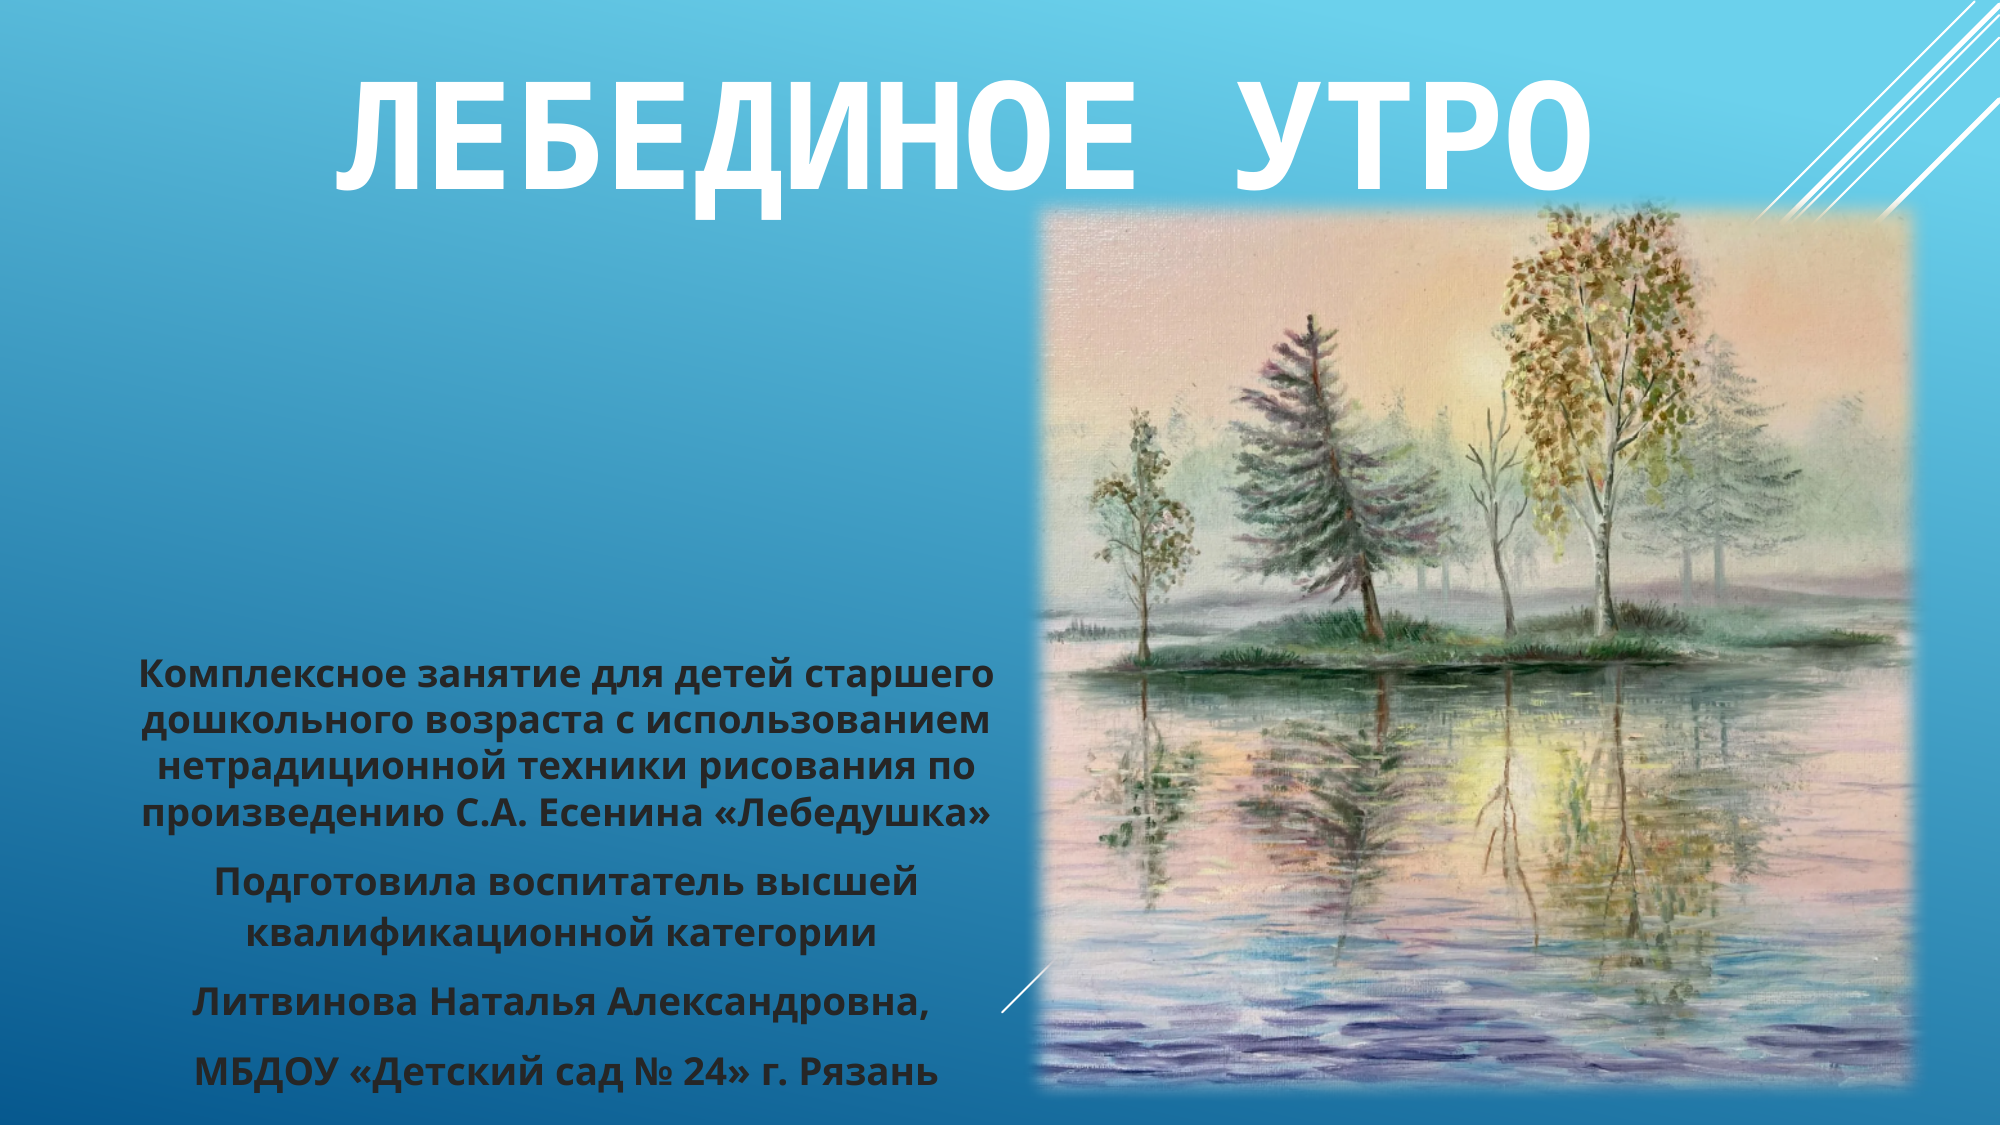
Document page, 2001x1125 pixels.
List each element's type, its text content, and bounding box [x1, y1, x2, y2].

picture [1023, 191, 1931, 1103]
subtitle Комплексное занятие для детей старшего дошкольного возраста с использованием нетрадиционной техники рисования по произведению С.А. Есенина «Лебедушка» Подготовила воспитатель высшей квалификационной категории Литвинова Наталья Александровна, МБДОУ «Детский сад № 24» г. Рязань [43, 641, 1023, 1103]
title ЛЕБЕДИНОЕ УТРО [308, 9, 1621, 228]
